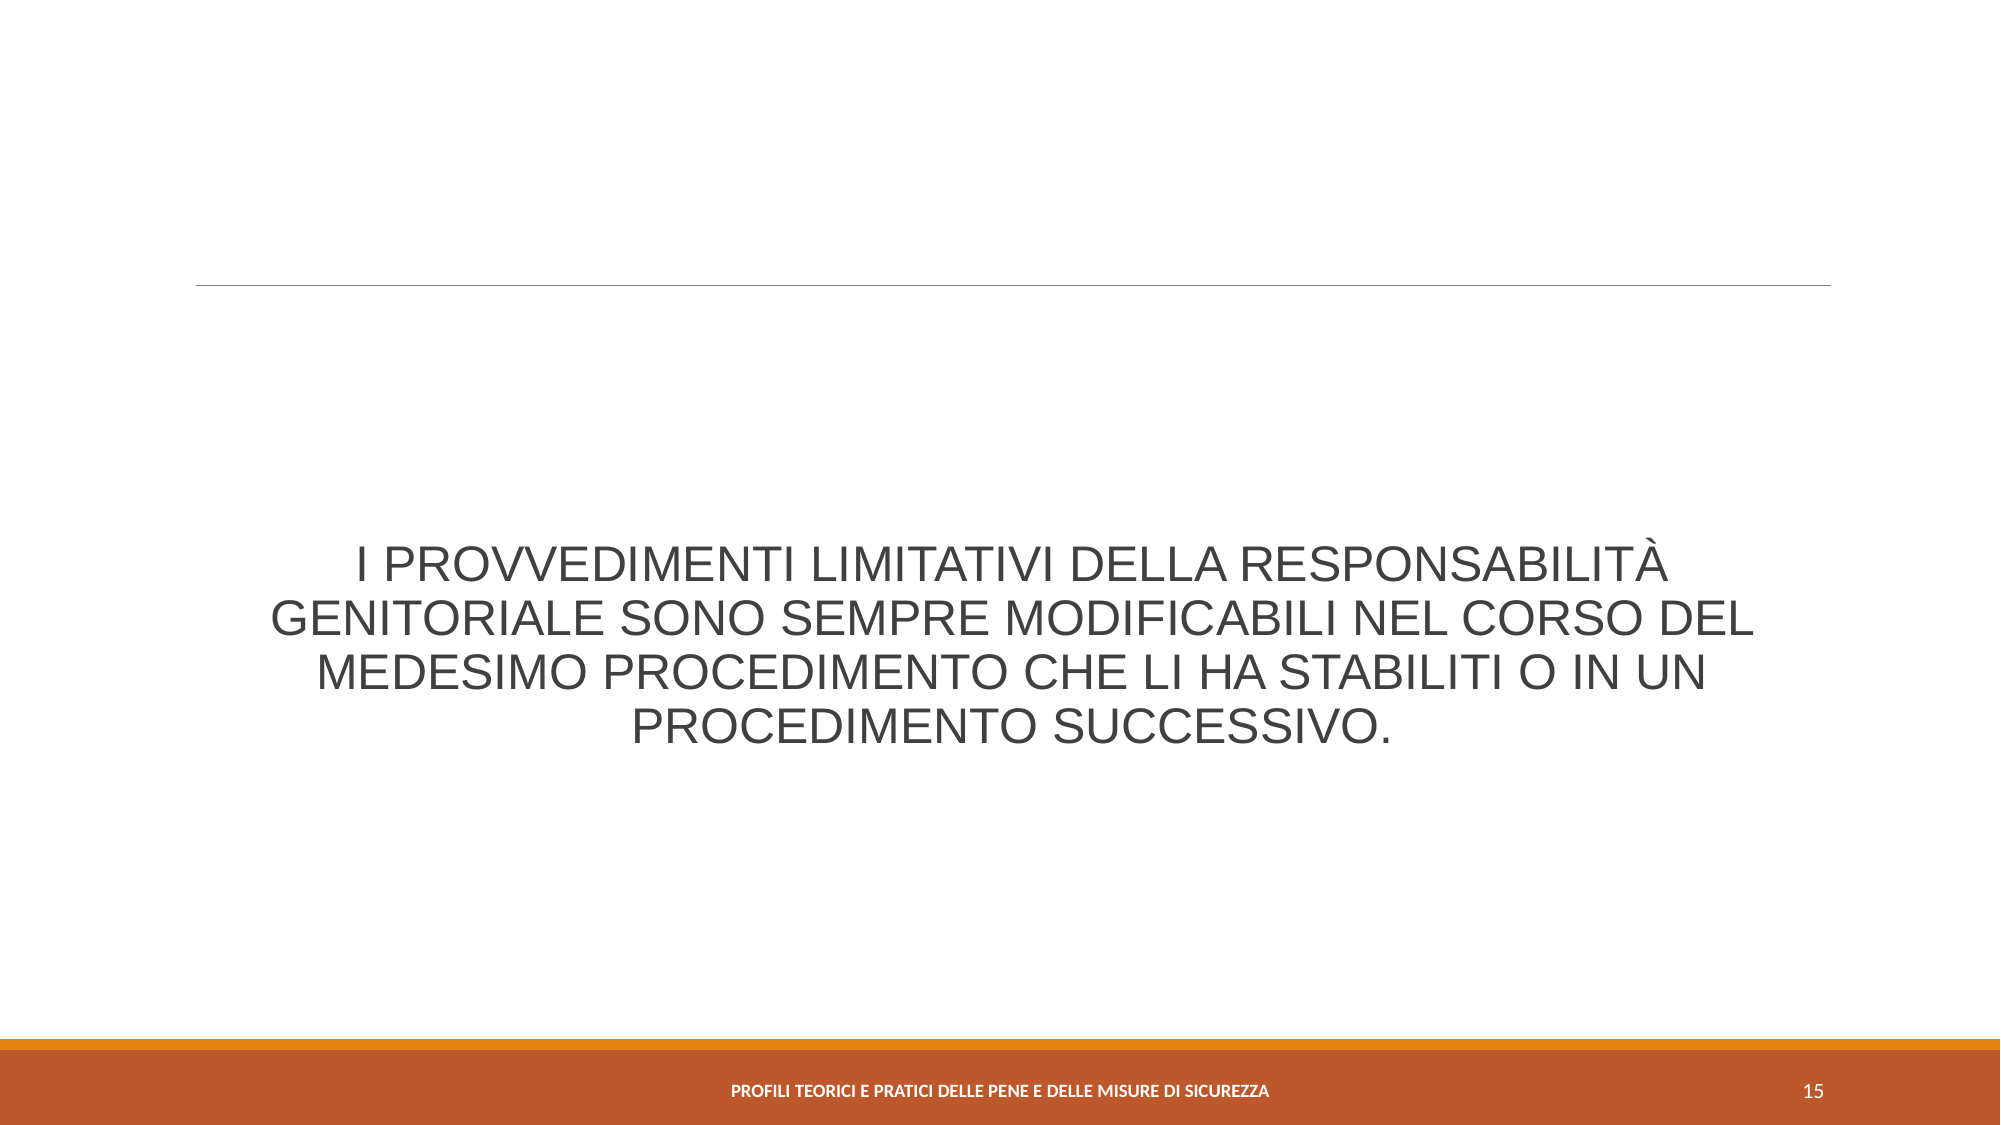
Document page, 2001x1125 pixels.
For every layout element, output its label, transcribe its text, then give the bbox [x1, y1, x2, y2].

title [180, 135, 1830, 302]
list I PROVVEDIMENTI LIMITATIVI DELLA RESPONSABILITÀ GENITORIALE SONO SEMPRE MODIFICABILI NEL CORSO DEL MEDESIMO PROCEDIMENTO CHE LI HA STABILITI O IN UN PROCEDIMENTO SUCCESSIVO. [180, 302, 1830, 992]
slide_number 15 [1624, 1059, 1840, 1120]
footer PROFILI TEORICI E PRATICI DELLE PENE E DELLE MISURE DI SICUREZZA [604, 1059, 1396, 1120]
